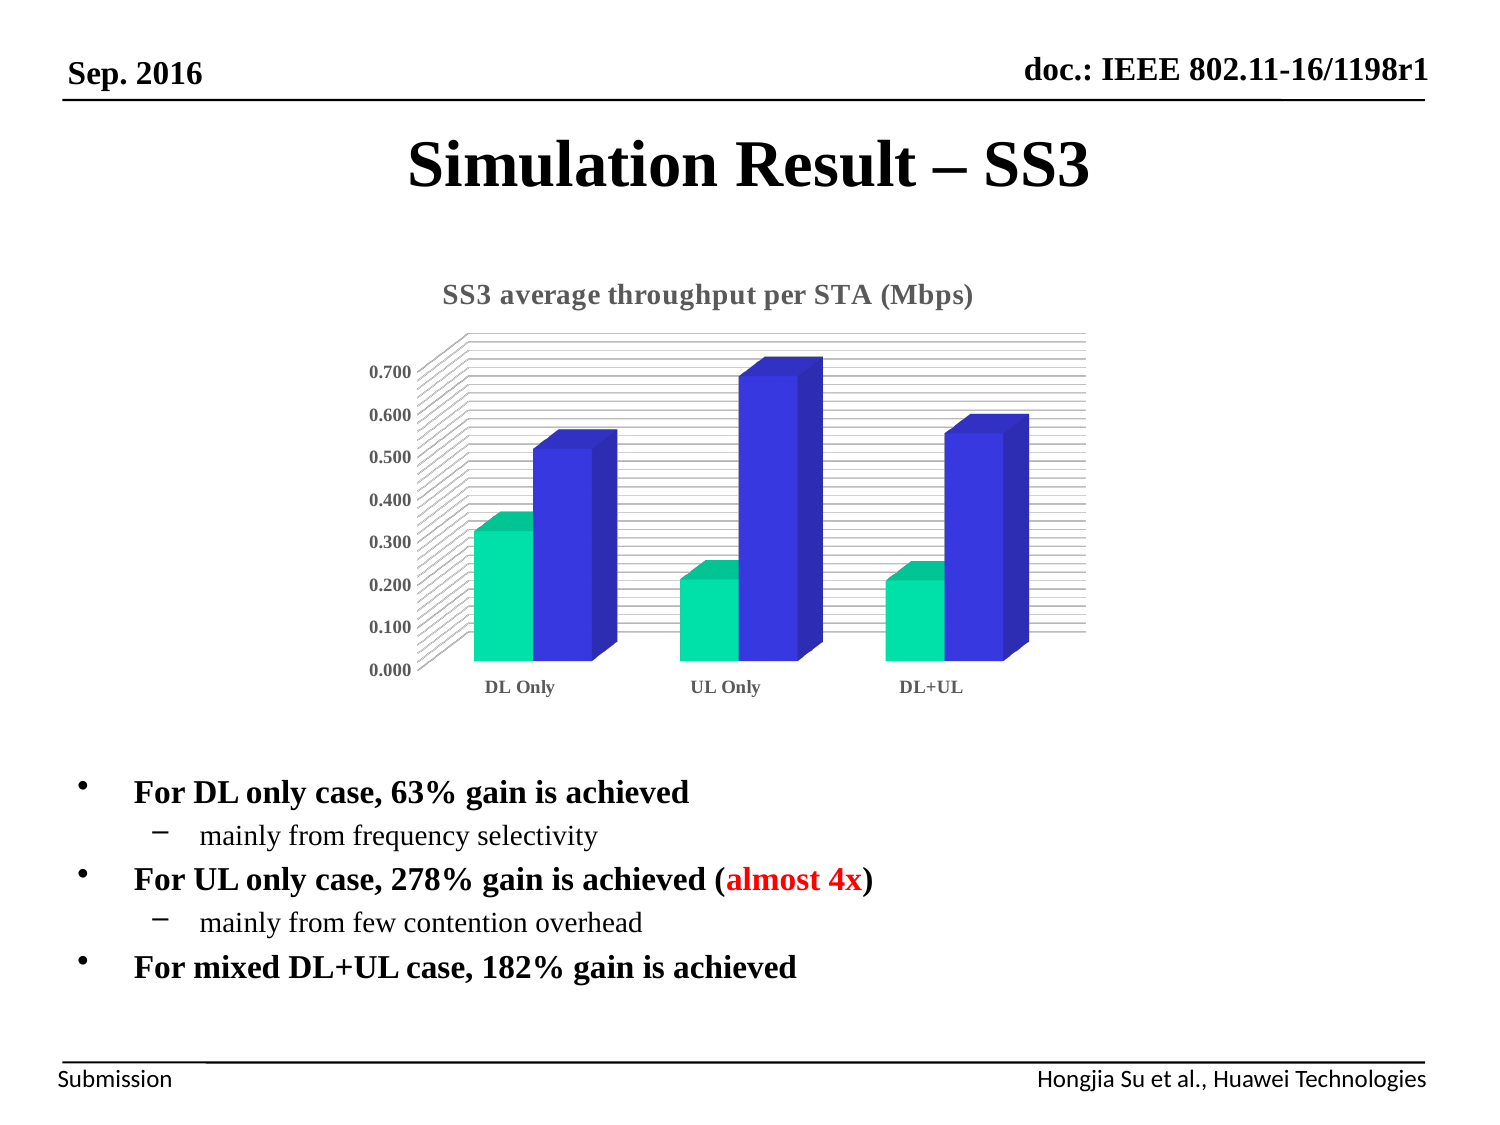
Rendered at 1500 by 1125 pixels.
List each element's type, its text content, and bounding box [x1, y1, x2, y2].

chart [349, 256, 1105, 708]
list For DL only case, 63% gain is achieved mainly from frequency selectivity For UL only case, 278% gain is achieved (almost 4x) mainly from few contention overhead For mixed DL+UL case, 182% gain is achieved [62, 762, 1426, 1001]
title Simulation Result – SS3 [74, 70, 1426, 258]
